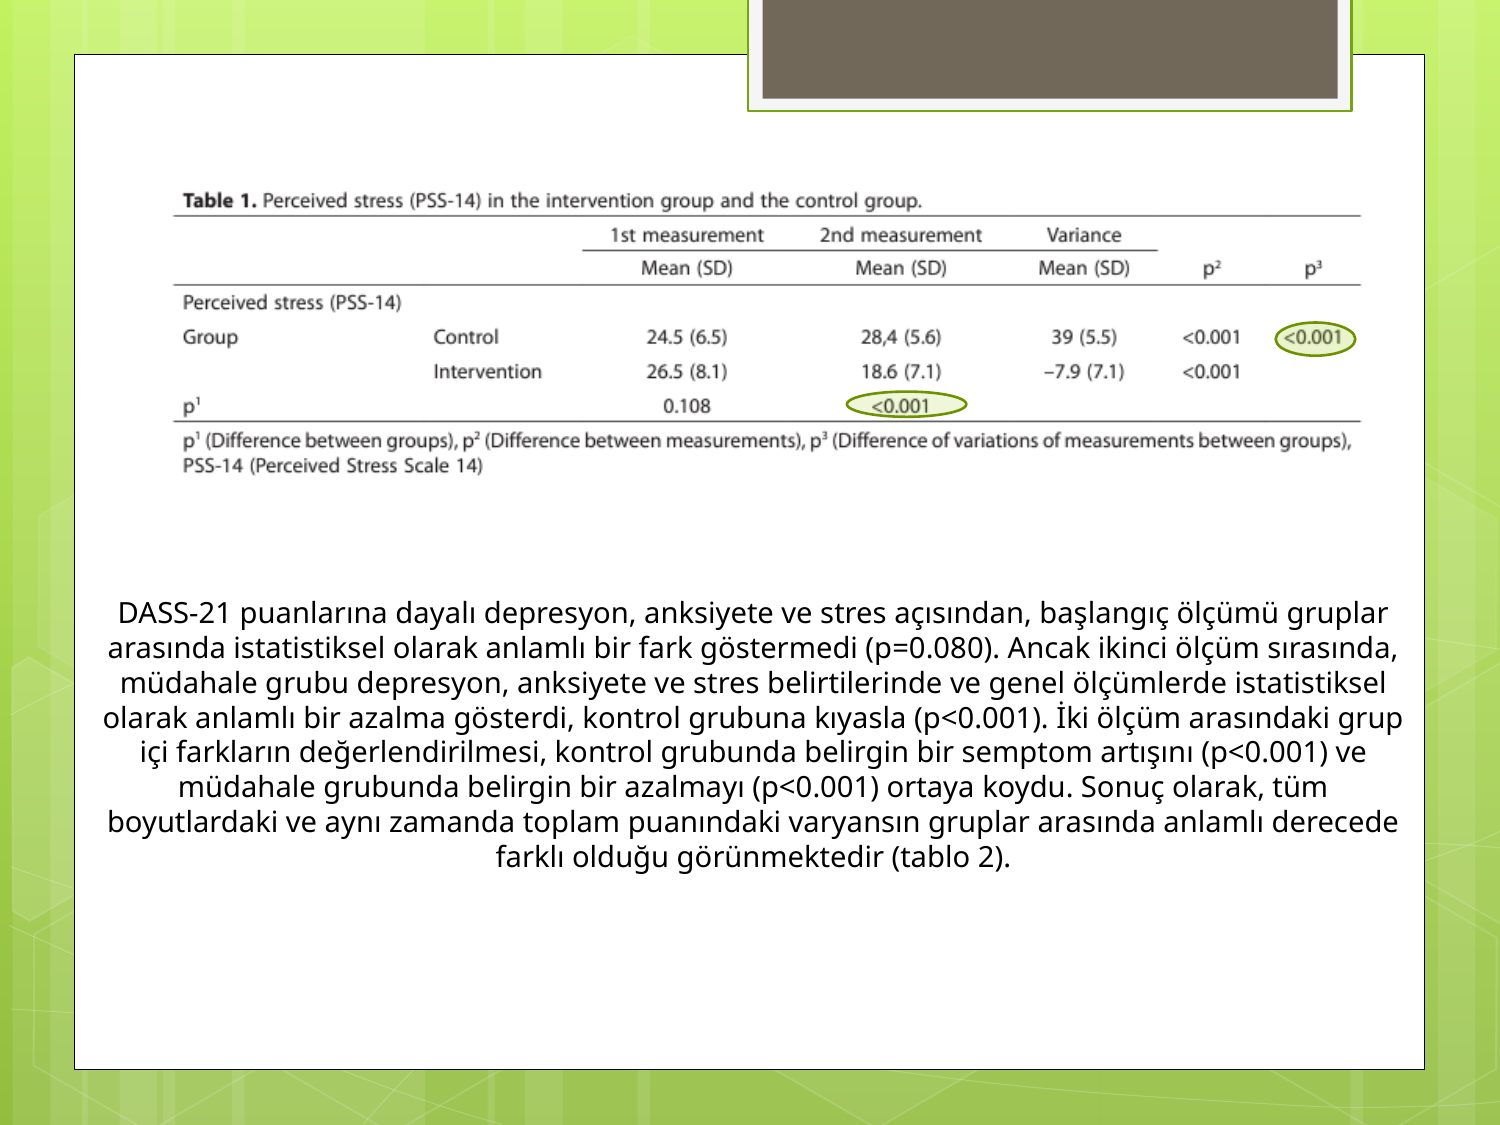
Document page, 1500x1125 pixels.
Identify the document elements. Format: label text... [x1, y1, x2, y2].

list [123, 148, 1403, 504]
title DASS-21 puanlarına dayalı depresyon, anksiyete ve stres açısından, başlangıç ölçümü gruplar arasında istatistiksel olarak anlamlı bir fark göstermedi (p=0.080). Ancak ikinci ölçüm sırasında, müdahale grubu depresyon, anksiyete ve stres belirtilerinde ve genel ölçümlerde istatistiksel olarak anlamlı bir azalma gösterdi, kontrol grubuna kıyasla (p<0.001). İki ölçüm arasındaki grup içi farkların değerlendirilmesi, kontrol grubunda belirgin bir semptom artışını (p<0.001) ve müdahale grubunda belirgin bir azalmayı (p<0.001) ortaya koydu. Sonuç olarak, tüm boyutlardaki ve aynı zamanda toplam puanındaki varyansın gruplar arasında anlamlı derecede farklı olduğu görünmektedir (tablo 2). [78, 620, 1429, 808]
